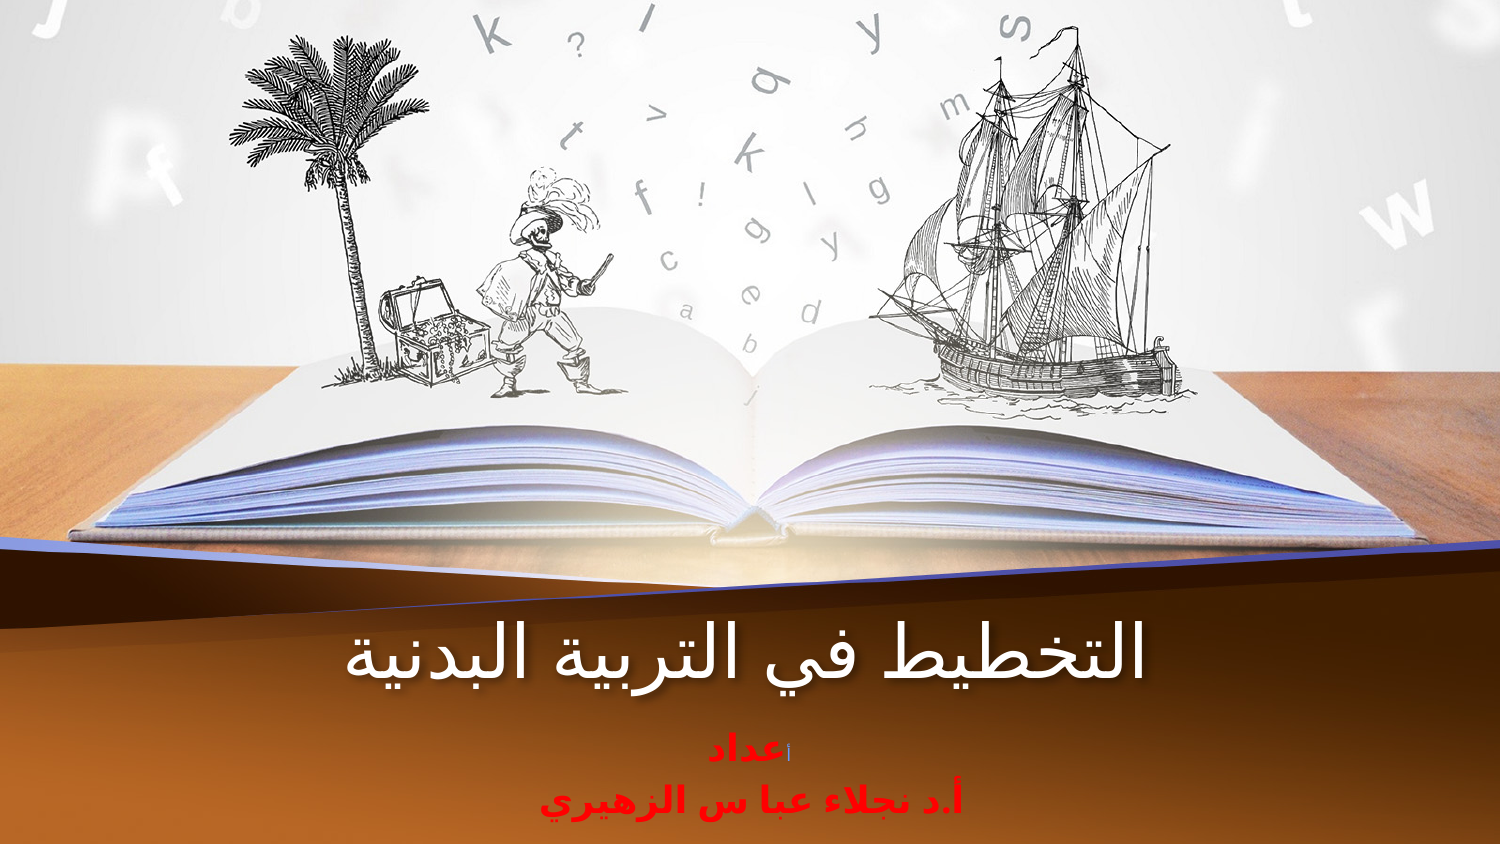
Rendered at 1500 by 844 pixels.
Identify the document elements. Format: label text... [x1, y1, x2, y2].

subtitle أعداد أ.د نجلاء عبا س الزهيري [99, 716, 1409, 829]
title التخطيط في التربية البدنية [101, 567, 1412, 730]
picture [0, 0, 1500, 844]
